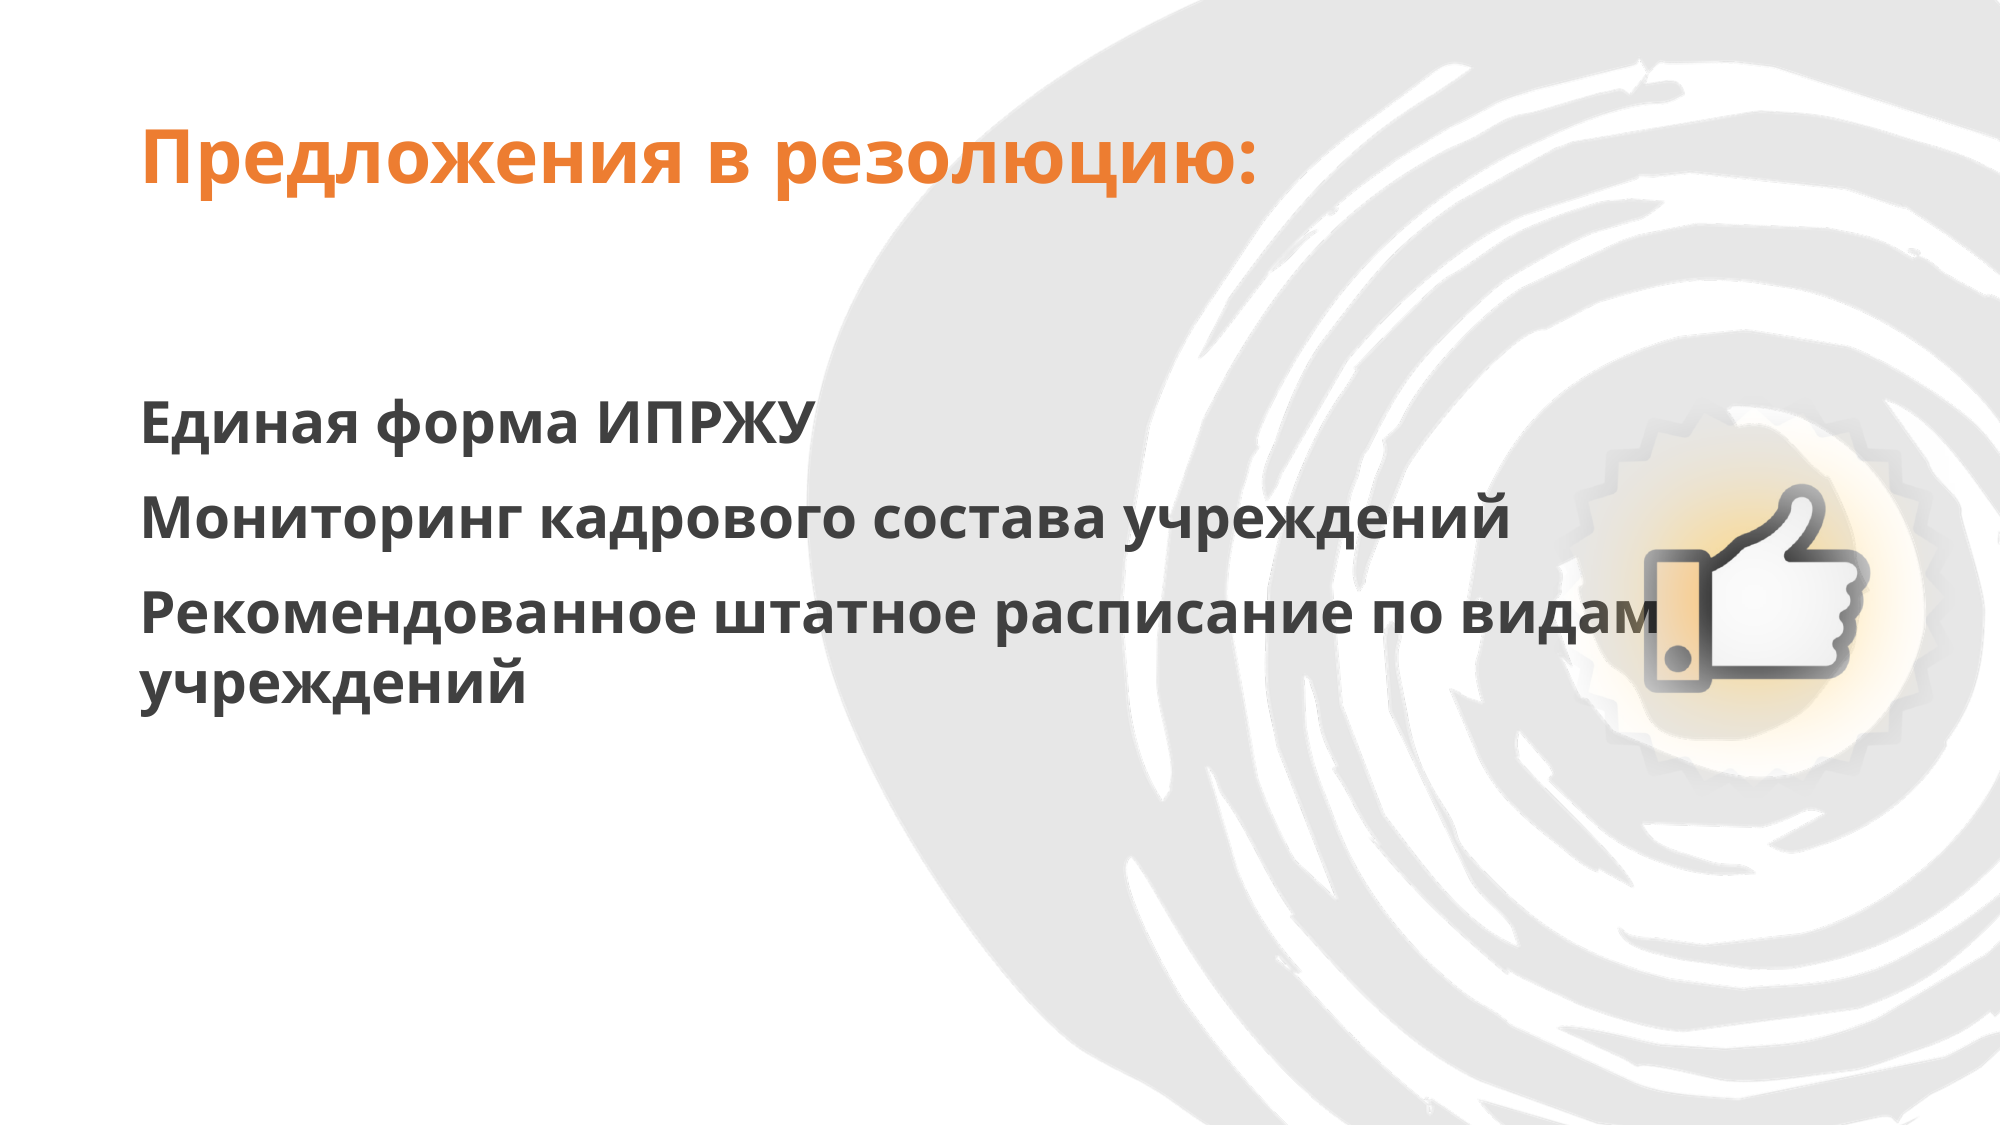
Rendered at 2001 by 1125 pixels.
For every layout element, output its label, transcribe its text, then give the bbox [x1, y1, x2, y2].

picture [806, 0, 2000, 1125]
list Предложения в резолюцию: Единая форма ИПРЖУ Мониторинг кадрового состава учреждений Рекомендованное штатное расписание по видам учреждений [124, 111, 806, 826]
